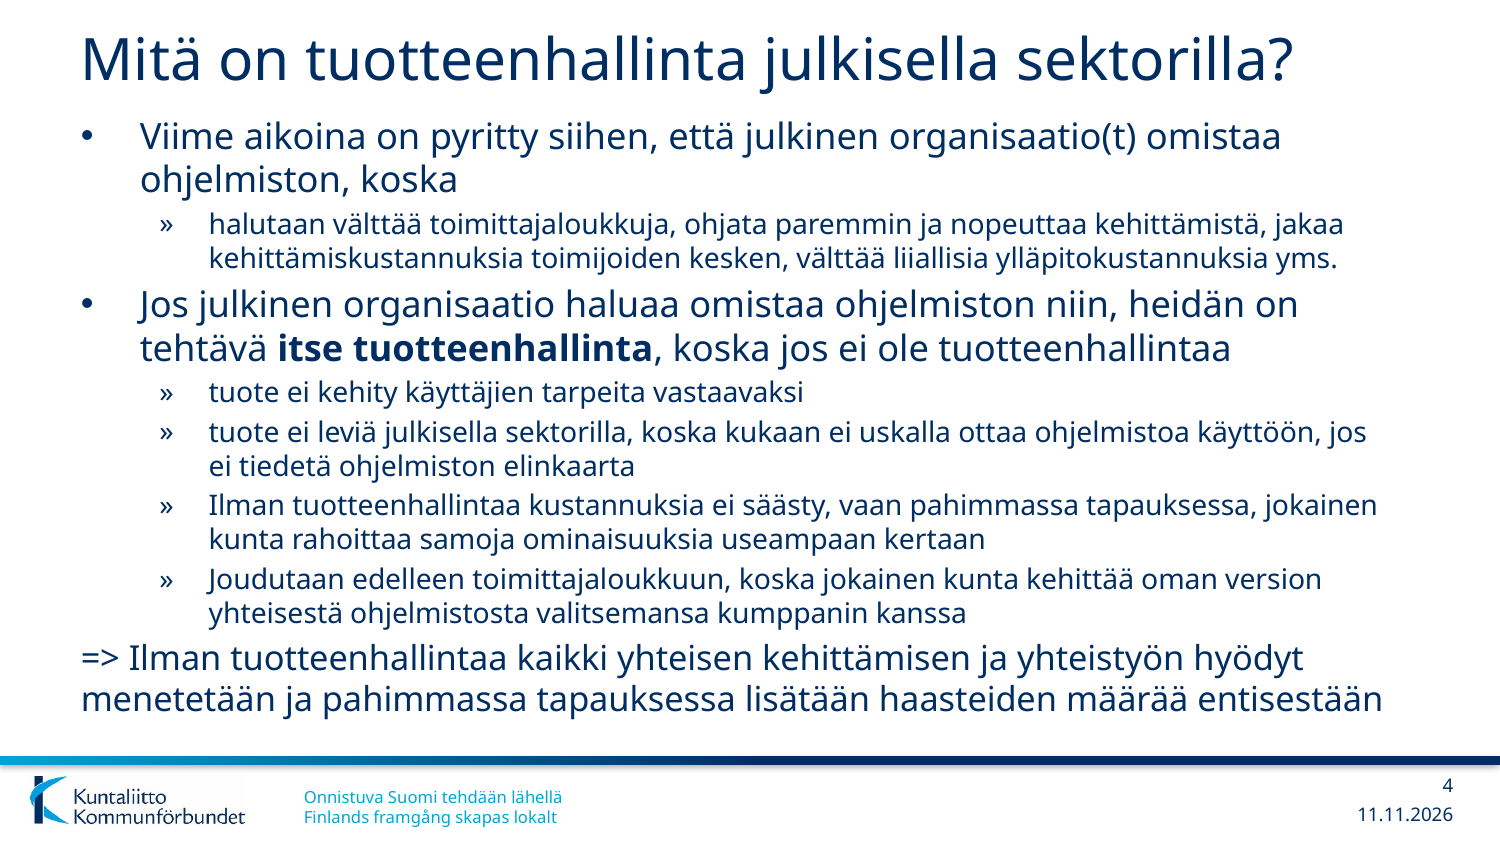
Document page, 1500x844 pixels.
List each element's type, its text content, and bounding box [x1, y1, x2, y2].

list Viime aikoina on pyritty siihen, että julkinen organisaatio(t) omistaa ohjelmiston, koska halutaan välttää toimittajaloukkuja, ohjata paremmin ja nopeuttaa kehittämistä, jakaa kehittämiskustannuksia toimijoiden kesken, välttää liiallisia ylläpitokustannuksia yms. Jos julkinen organisaatio haluaa omistaa ohjelmiston niin, heidän on tehtävä itse tuotteenhallinta, koska jos ei ole tuotteenhallintaa tuote ei kehity käyttäjien tarpeita vastaavaksi tuote ei leviä julkisella sektorilla, koska kukaan ei uskalla ottaa ohjelmistoa käyttöön, jos ei tiedetä ohjelmiston elinkaarta Ilman tuotteenhallintaa kustannuksia ei säästy, vaan pahimmassa tapauksessa, jokainen kunta rahoittaa samoja ominaisuuksia useampaan kertaan Joudutaan edelleen toimittajaloukkuun, koska jokainen kunta kehittää oman version yhteisestä ohjelmistosta valitsemansa kumppanin kanssa => Ilman tuotteenhallintaa kaikki yhteisen kehittämisen ja yhteistyön hyödyt menetetään ja pahimmassa tapauksessa lisätään haasteiden määrää entisestään [80, 105, 1395, 753]
picture [29, 773, 246, 825]
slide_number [1305, 798, 1454, 832]
title Mitä on tuotteenhallinta julkisella sektorilla? [80, 0, 1449, 100]
slide_number 4 [1389, 770, 1454, 803]
